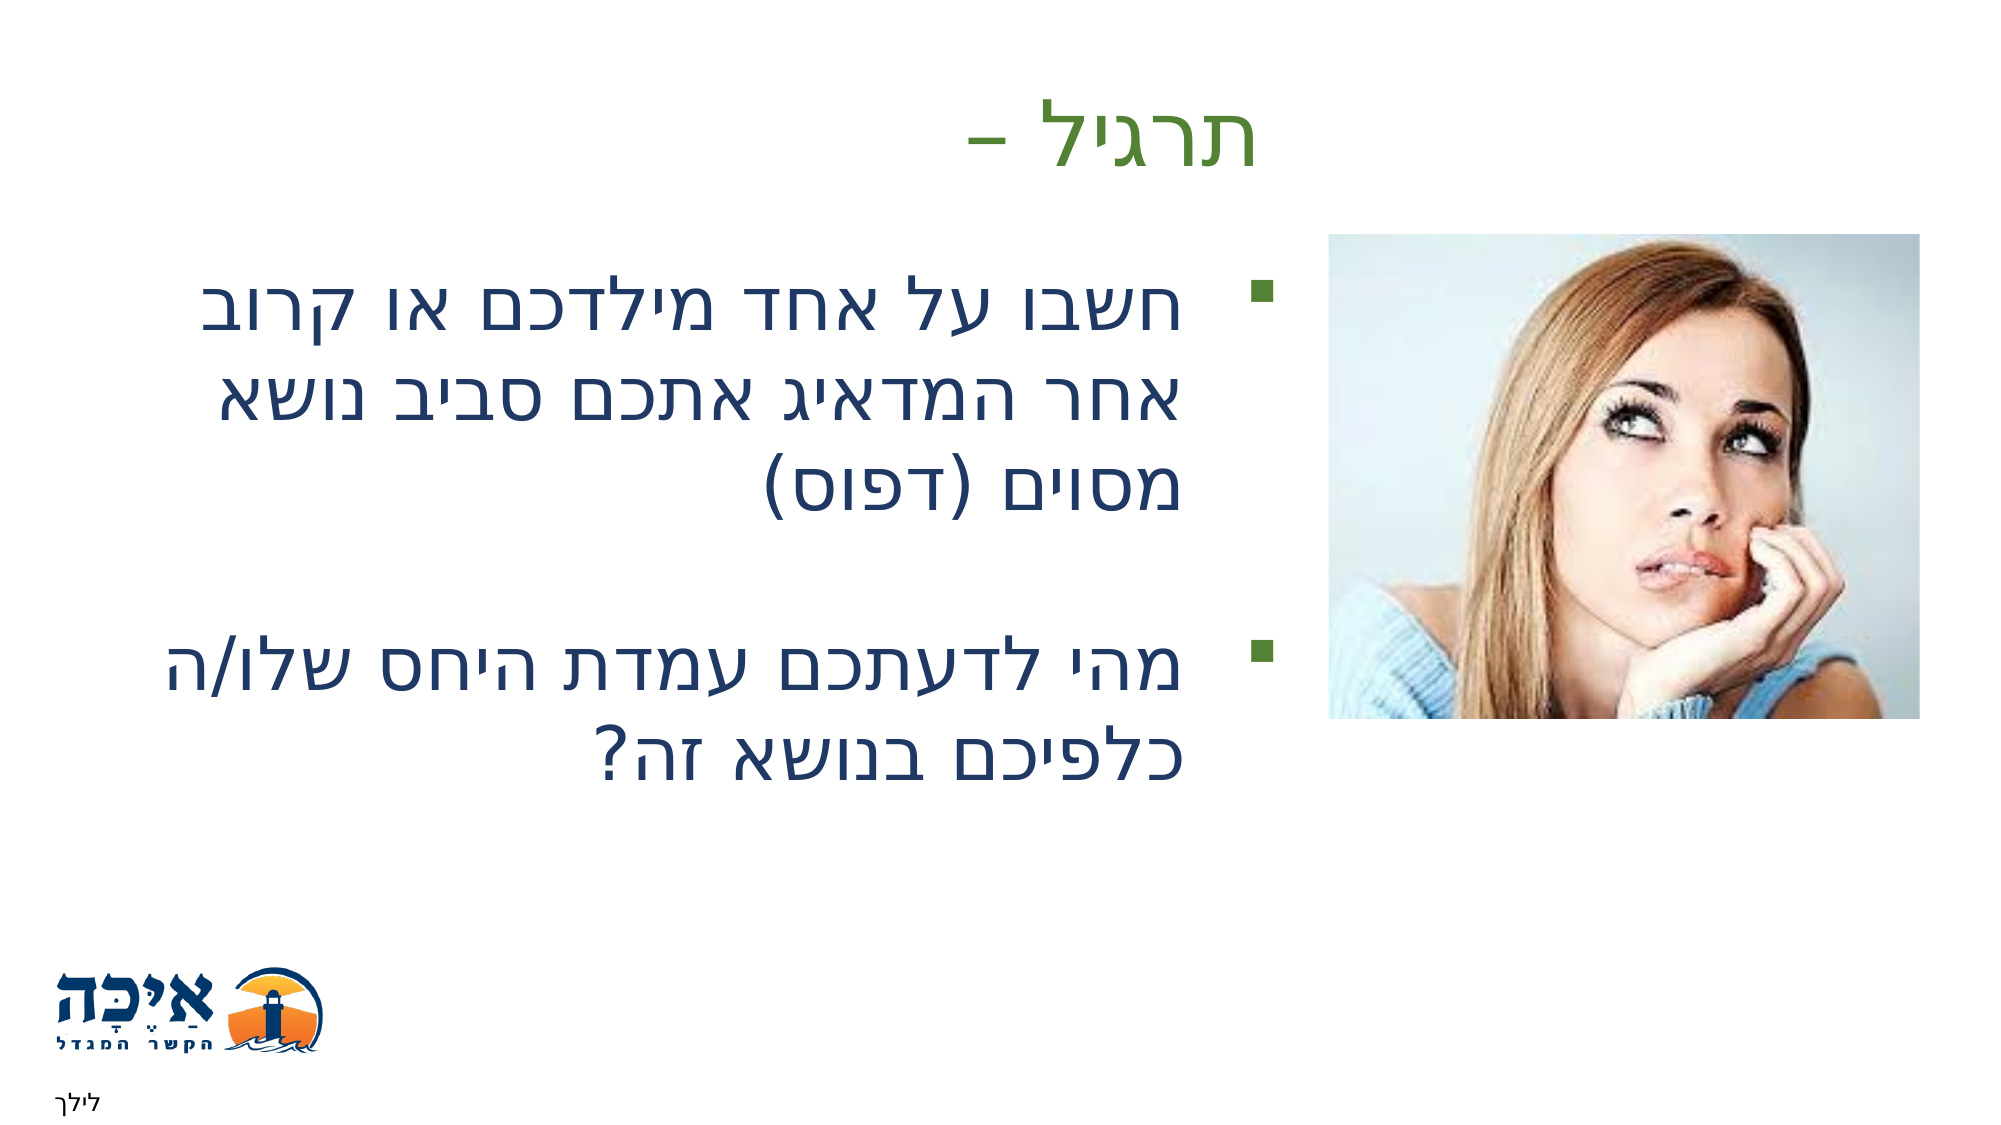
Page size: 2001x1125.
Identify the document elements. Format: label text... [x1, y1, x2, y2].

picture [1328, 234, 1920, 719]
picture [26, 935, 354, 1080]
text_box לילך [39, 1080, 117, 1125]
text_box חשבו על אחד מילדכם או קרוב אחר המדאיג אתכם סביב נושא מסוים (דפוס) מהי לדעתכם עמדת היחס שלו/ה כלפיכם בנושא זה? [139, 198, 1295, 804]
text_box תרגיל – [402, 67, 1277, 192]
